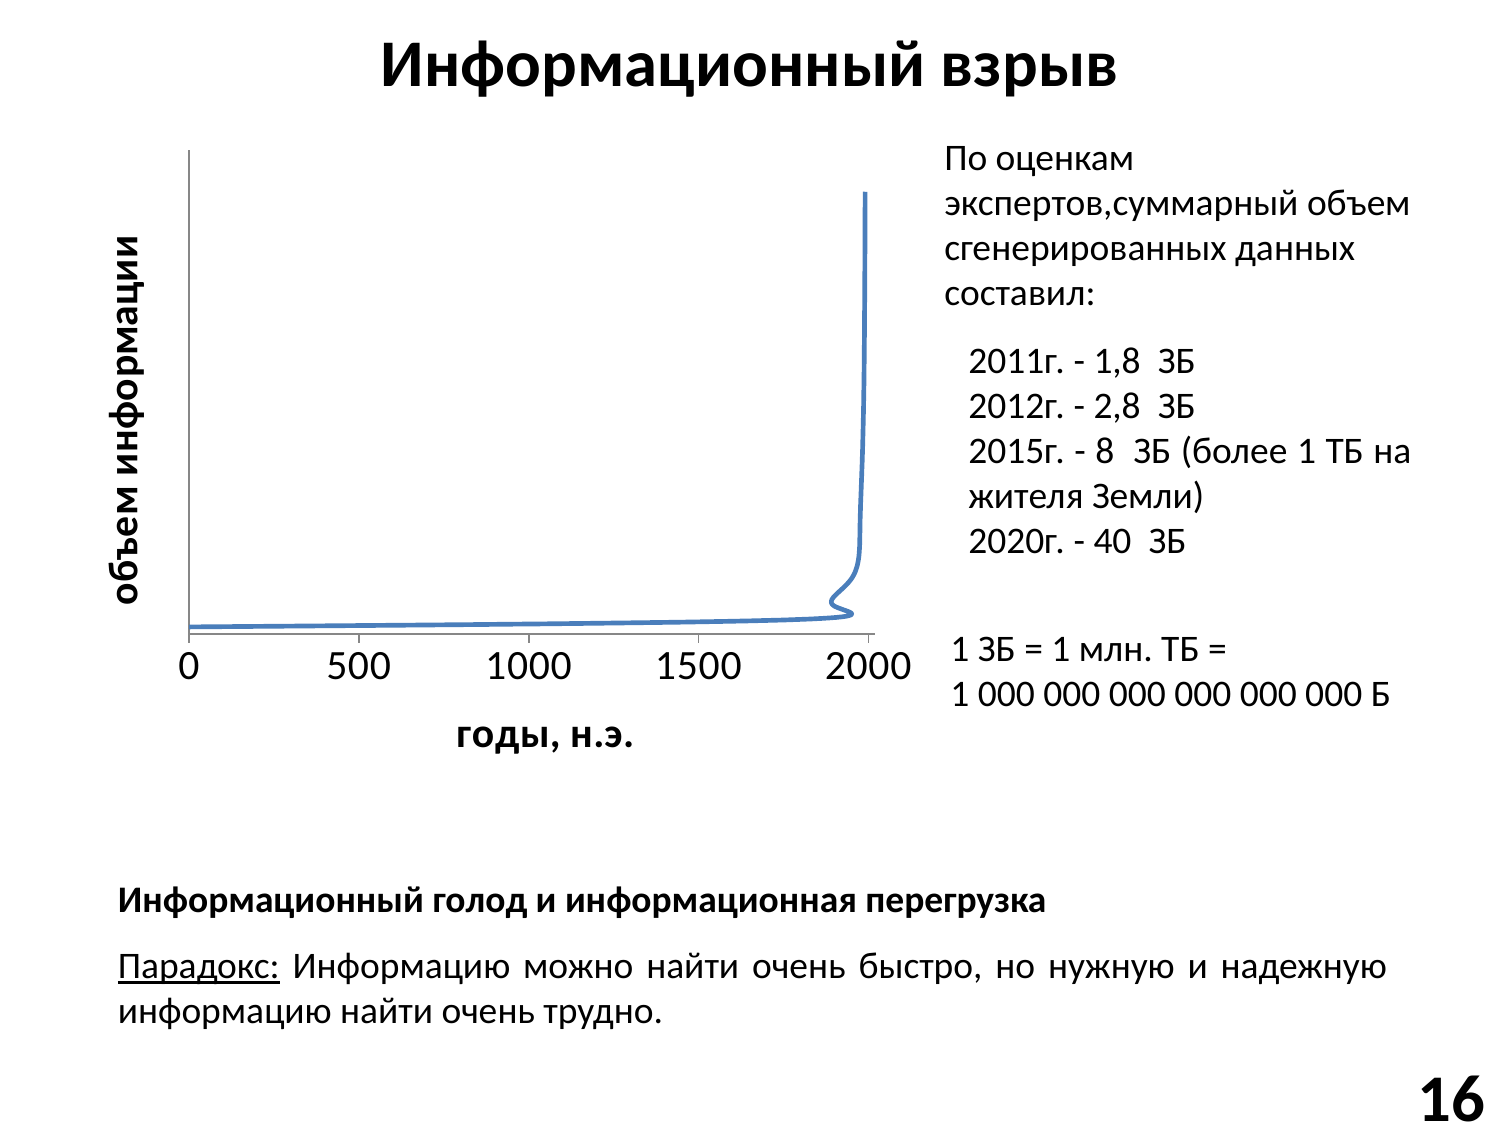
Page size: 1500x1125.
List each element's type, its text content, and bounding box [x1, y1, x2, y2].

text_box 2011г. - 1,8 ЗБ 2012г. - 2,8 ЗБ 2015г. - 8 ЗБ (более 1 ТБ на жителя Земли) 2020г. - 40 ЗБ [953, 328, 1427, 569]
chart [66, 136, 930, 797]
text_box Парадокс: Информацию можно найти очень быстро, но нужную и надежную информацию найти очень трудно. [103, 933, 1403, 1039]
text_box Информационный голод и информационная перегрузка [103, 867, 1391, 928]
slide_number 16 [1328, 1065, 1500, 1125]
title Информационный взрыв [41, 7, 1459, 112]
text_box По оценкам экспертов,суммарный объем сгенерированных данных составил: [929, 125, 1451, 320]
text_box 1 ЗБ = 1 млн. ТБ = 1 000 000 000 000 000 000 Б [935, 616, 1439, 722]
